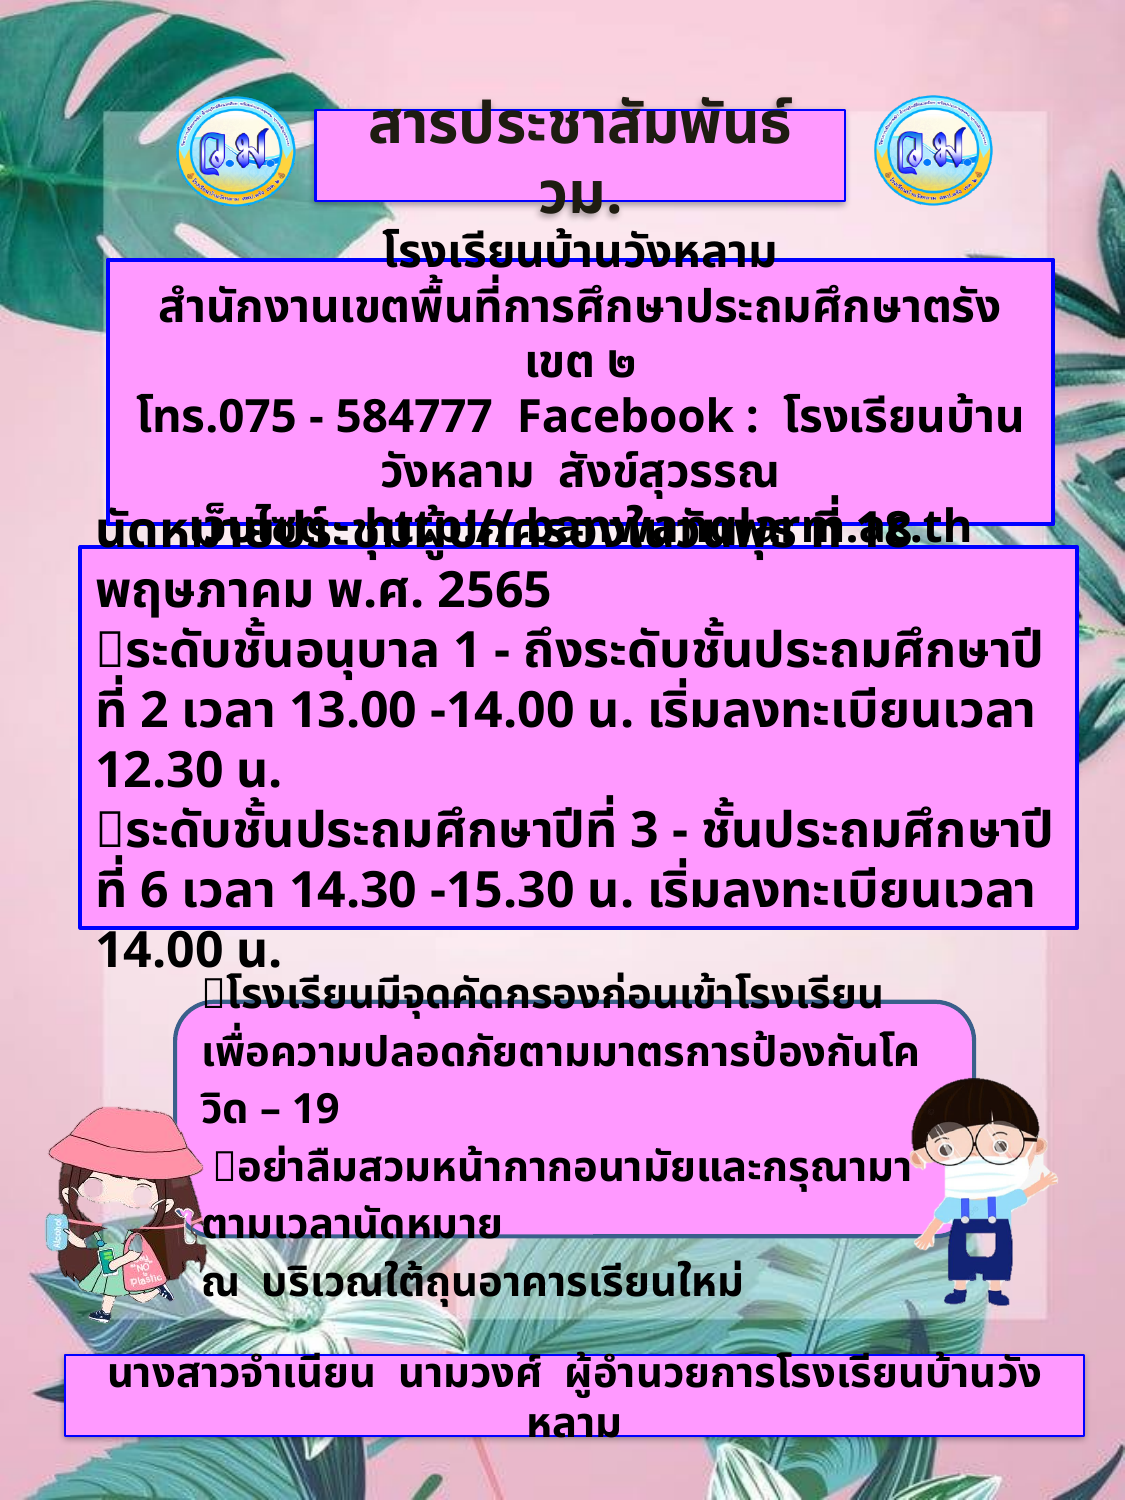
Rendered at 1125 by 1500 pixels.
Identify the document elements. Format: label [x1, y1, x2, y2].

picture [157, 93, 314, 238]
picture [833, 1047, 1125, 1325]
picture [35, 1099, 280, 1325]
list [0, 0, 1125, 1500]
picture [854, 92, 1011, 237]
